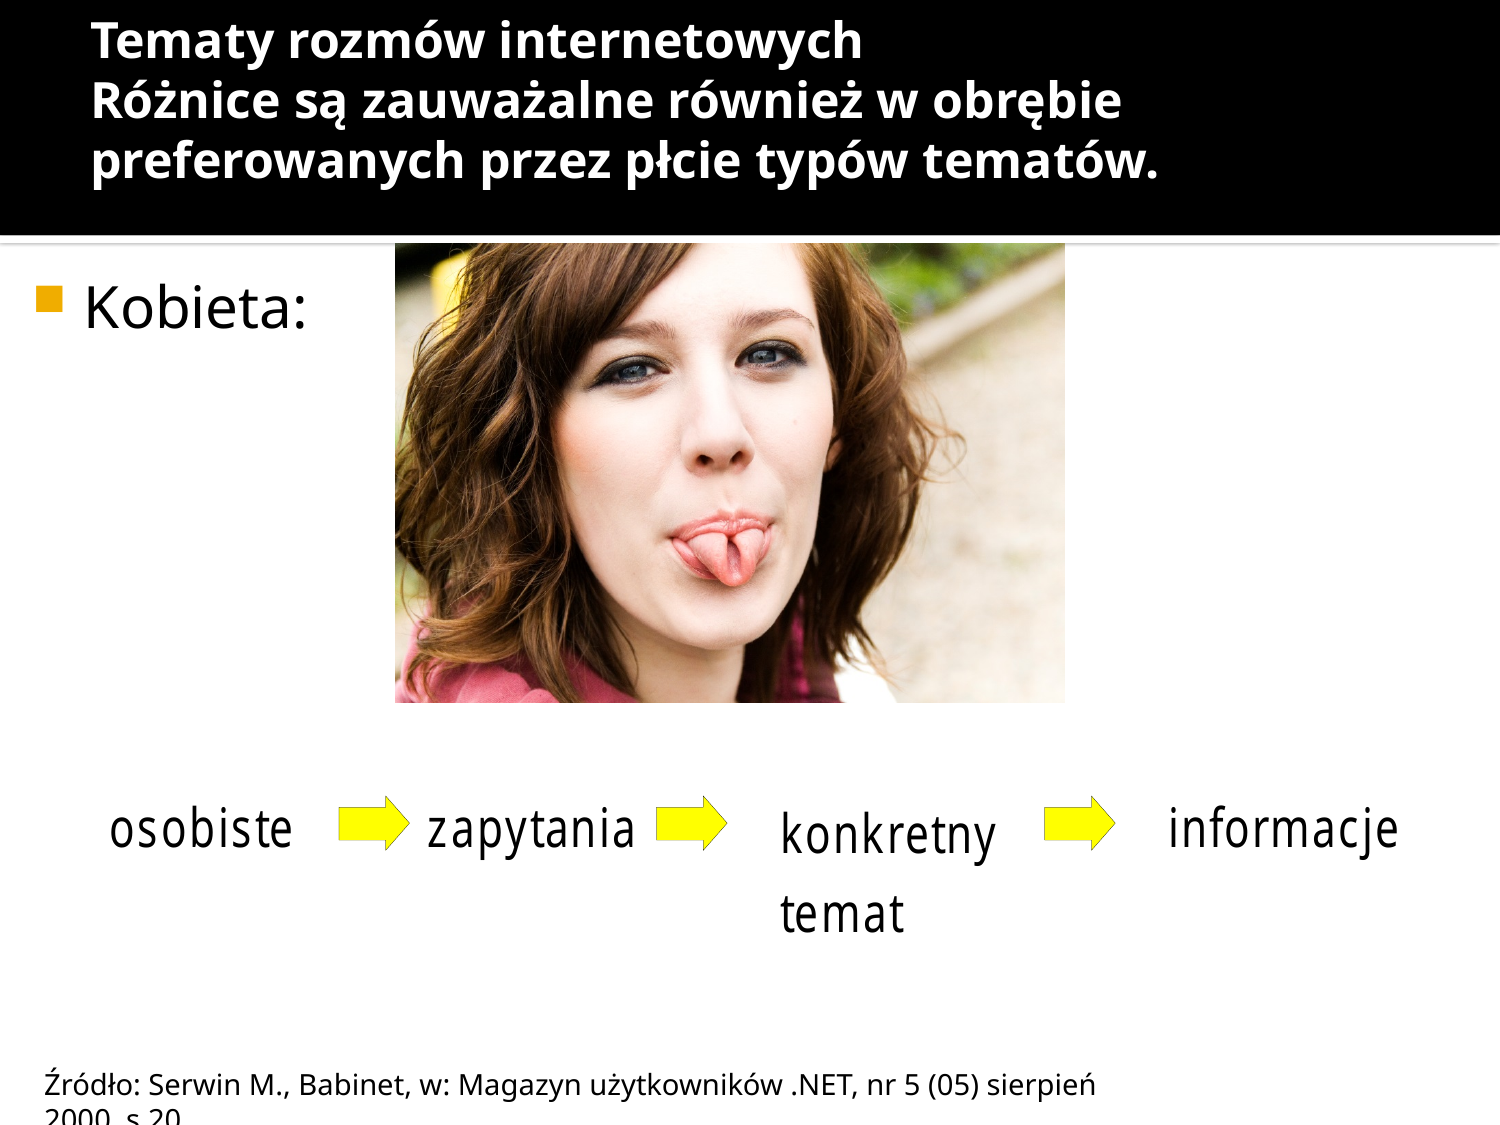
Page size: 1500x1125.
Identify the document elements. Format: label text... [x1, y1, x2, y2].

text_box Źródło: Serwin M., Babinet, w: Magazyn użytkowników .NET, nr 5 (05) sierpień 2000, s.20 [29, 1063, 1146, 1125]
list Kobieta: [3, 255, 381, 414]
title Tematy rozmów internetowych Różnice są zauważalne również w obrębie preferowanych przez płcie typów tematów. [75, 25, 1425, 231]
picture [395, 243, 1065, 703]
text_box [21, 687, 1500, 1054]
